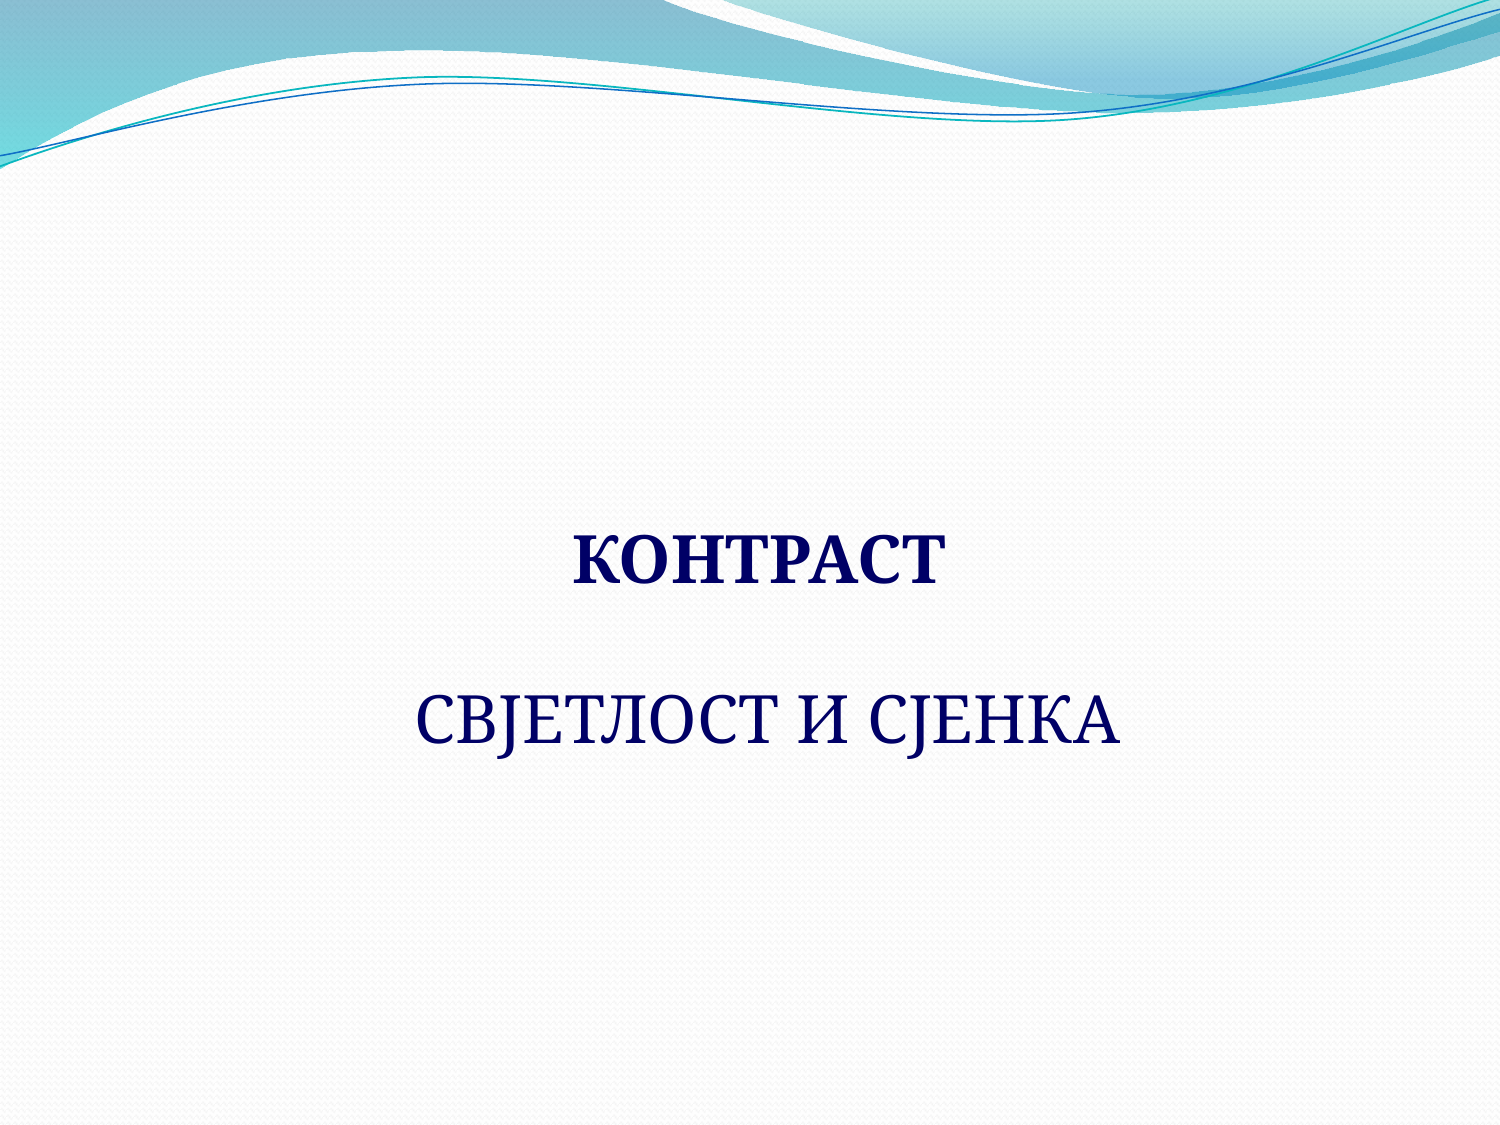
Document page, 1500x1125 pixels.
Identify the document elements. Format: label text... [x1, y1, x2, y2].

text_box КОНТРАСТ СВЈЕТЛОСТ И СЈЕНКА [70, 509, 1465, 764]
